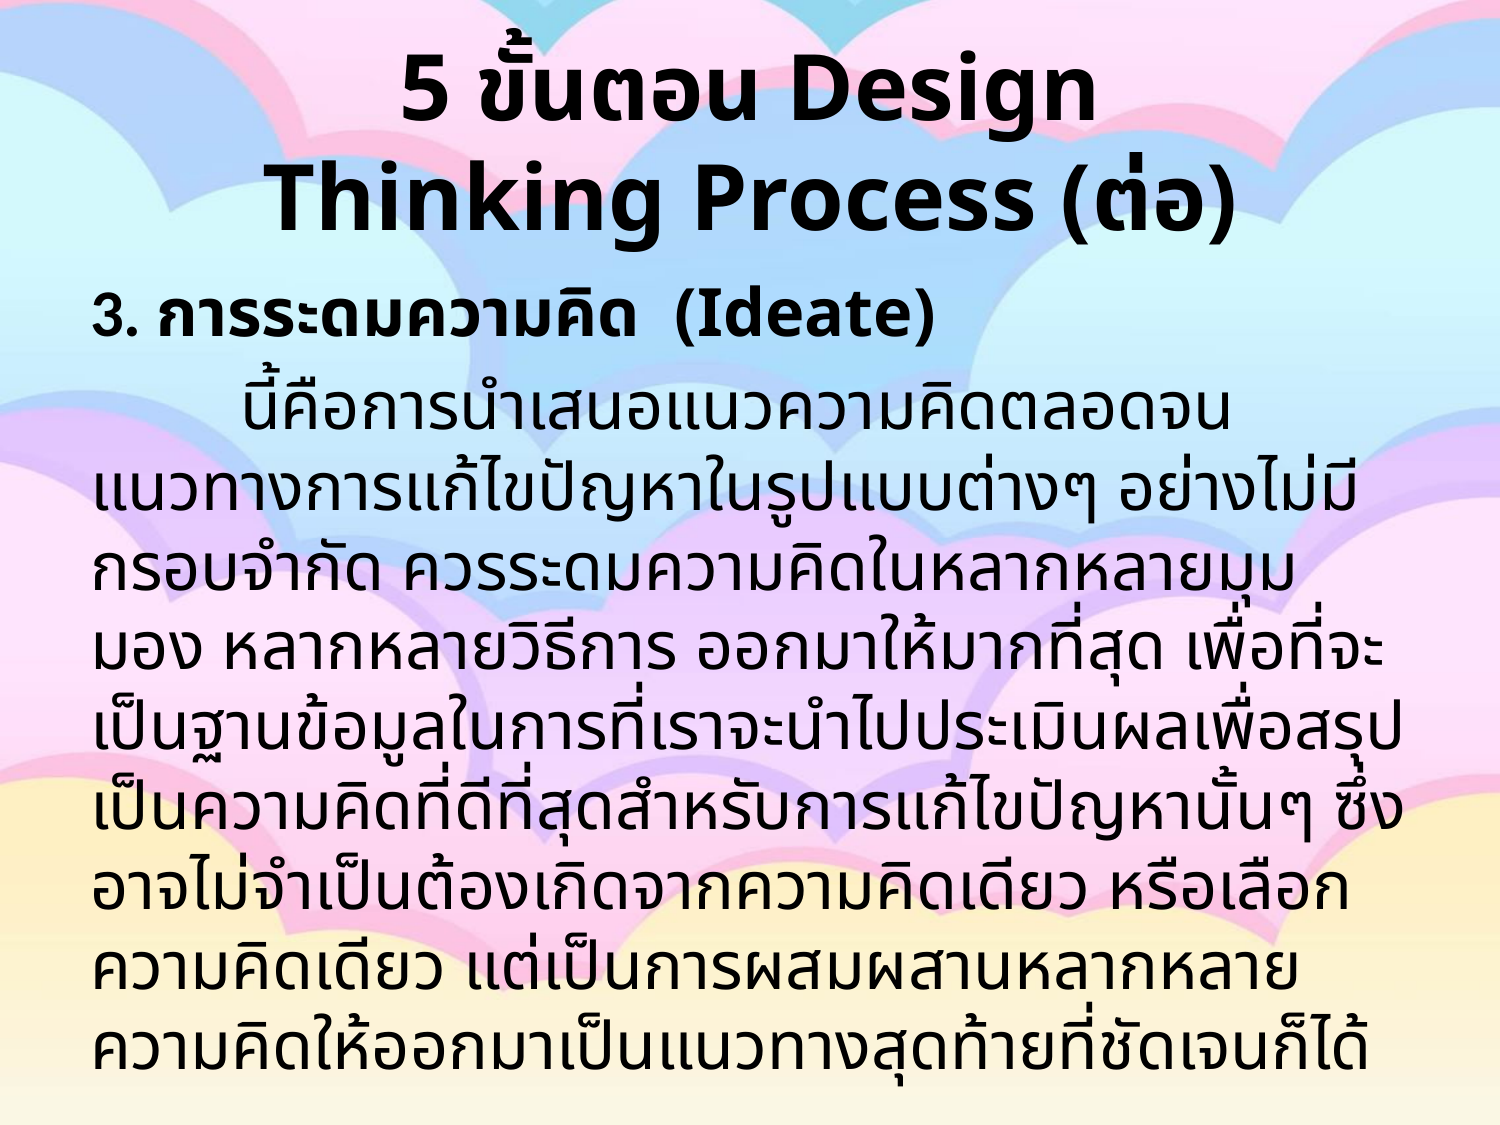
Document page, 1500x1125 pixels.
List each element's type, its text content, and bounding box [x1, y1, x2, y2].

title 5 ขั้นตอน Design Thinking Process (ต่อ) [75, 45, 1425, 233]
list 3. การระดมความคิด (Ideate) นี้คือการนำเสนอแนวความคิดตลอดจนแนวทางการแก้ไขปัญหาในรูปแบบต่างๆ อย่างไม่มีกรอบจำกัด ควรระดมความคิดในหลากหลายมุมมอง หลากหลายวิธีการ ออกมาให้มากที่สุด เพื่อที่จะเป็นฐานข้อมูลในการที่เราจะนำไปประเมินผลเพื่อสรุปเป็นความคิดที่ดีที่สุดสำหรับการแก้ไขปัญหานั้นๆ ซึ่งอาจไม่จำเป็นต้องเกิดจากความคิดเดียว หรือเลือกความคิดเดียว แต่เป็นการผสมผสานหลากหลายความคิดให้ออกมาเป็นแนวทางสุดท้ายที่ชัดเจนก็ได้ [75, 262, 1425, 1005]
picture [0, 0, 1500, 1125]
